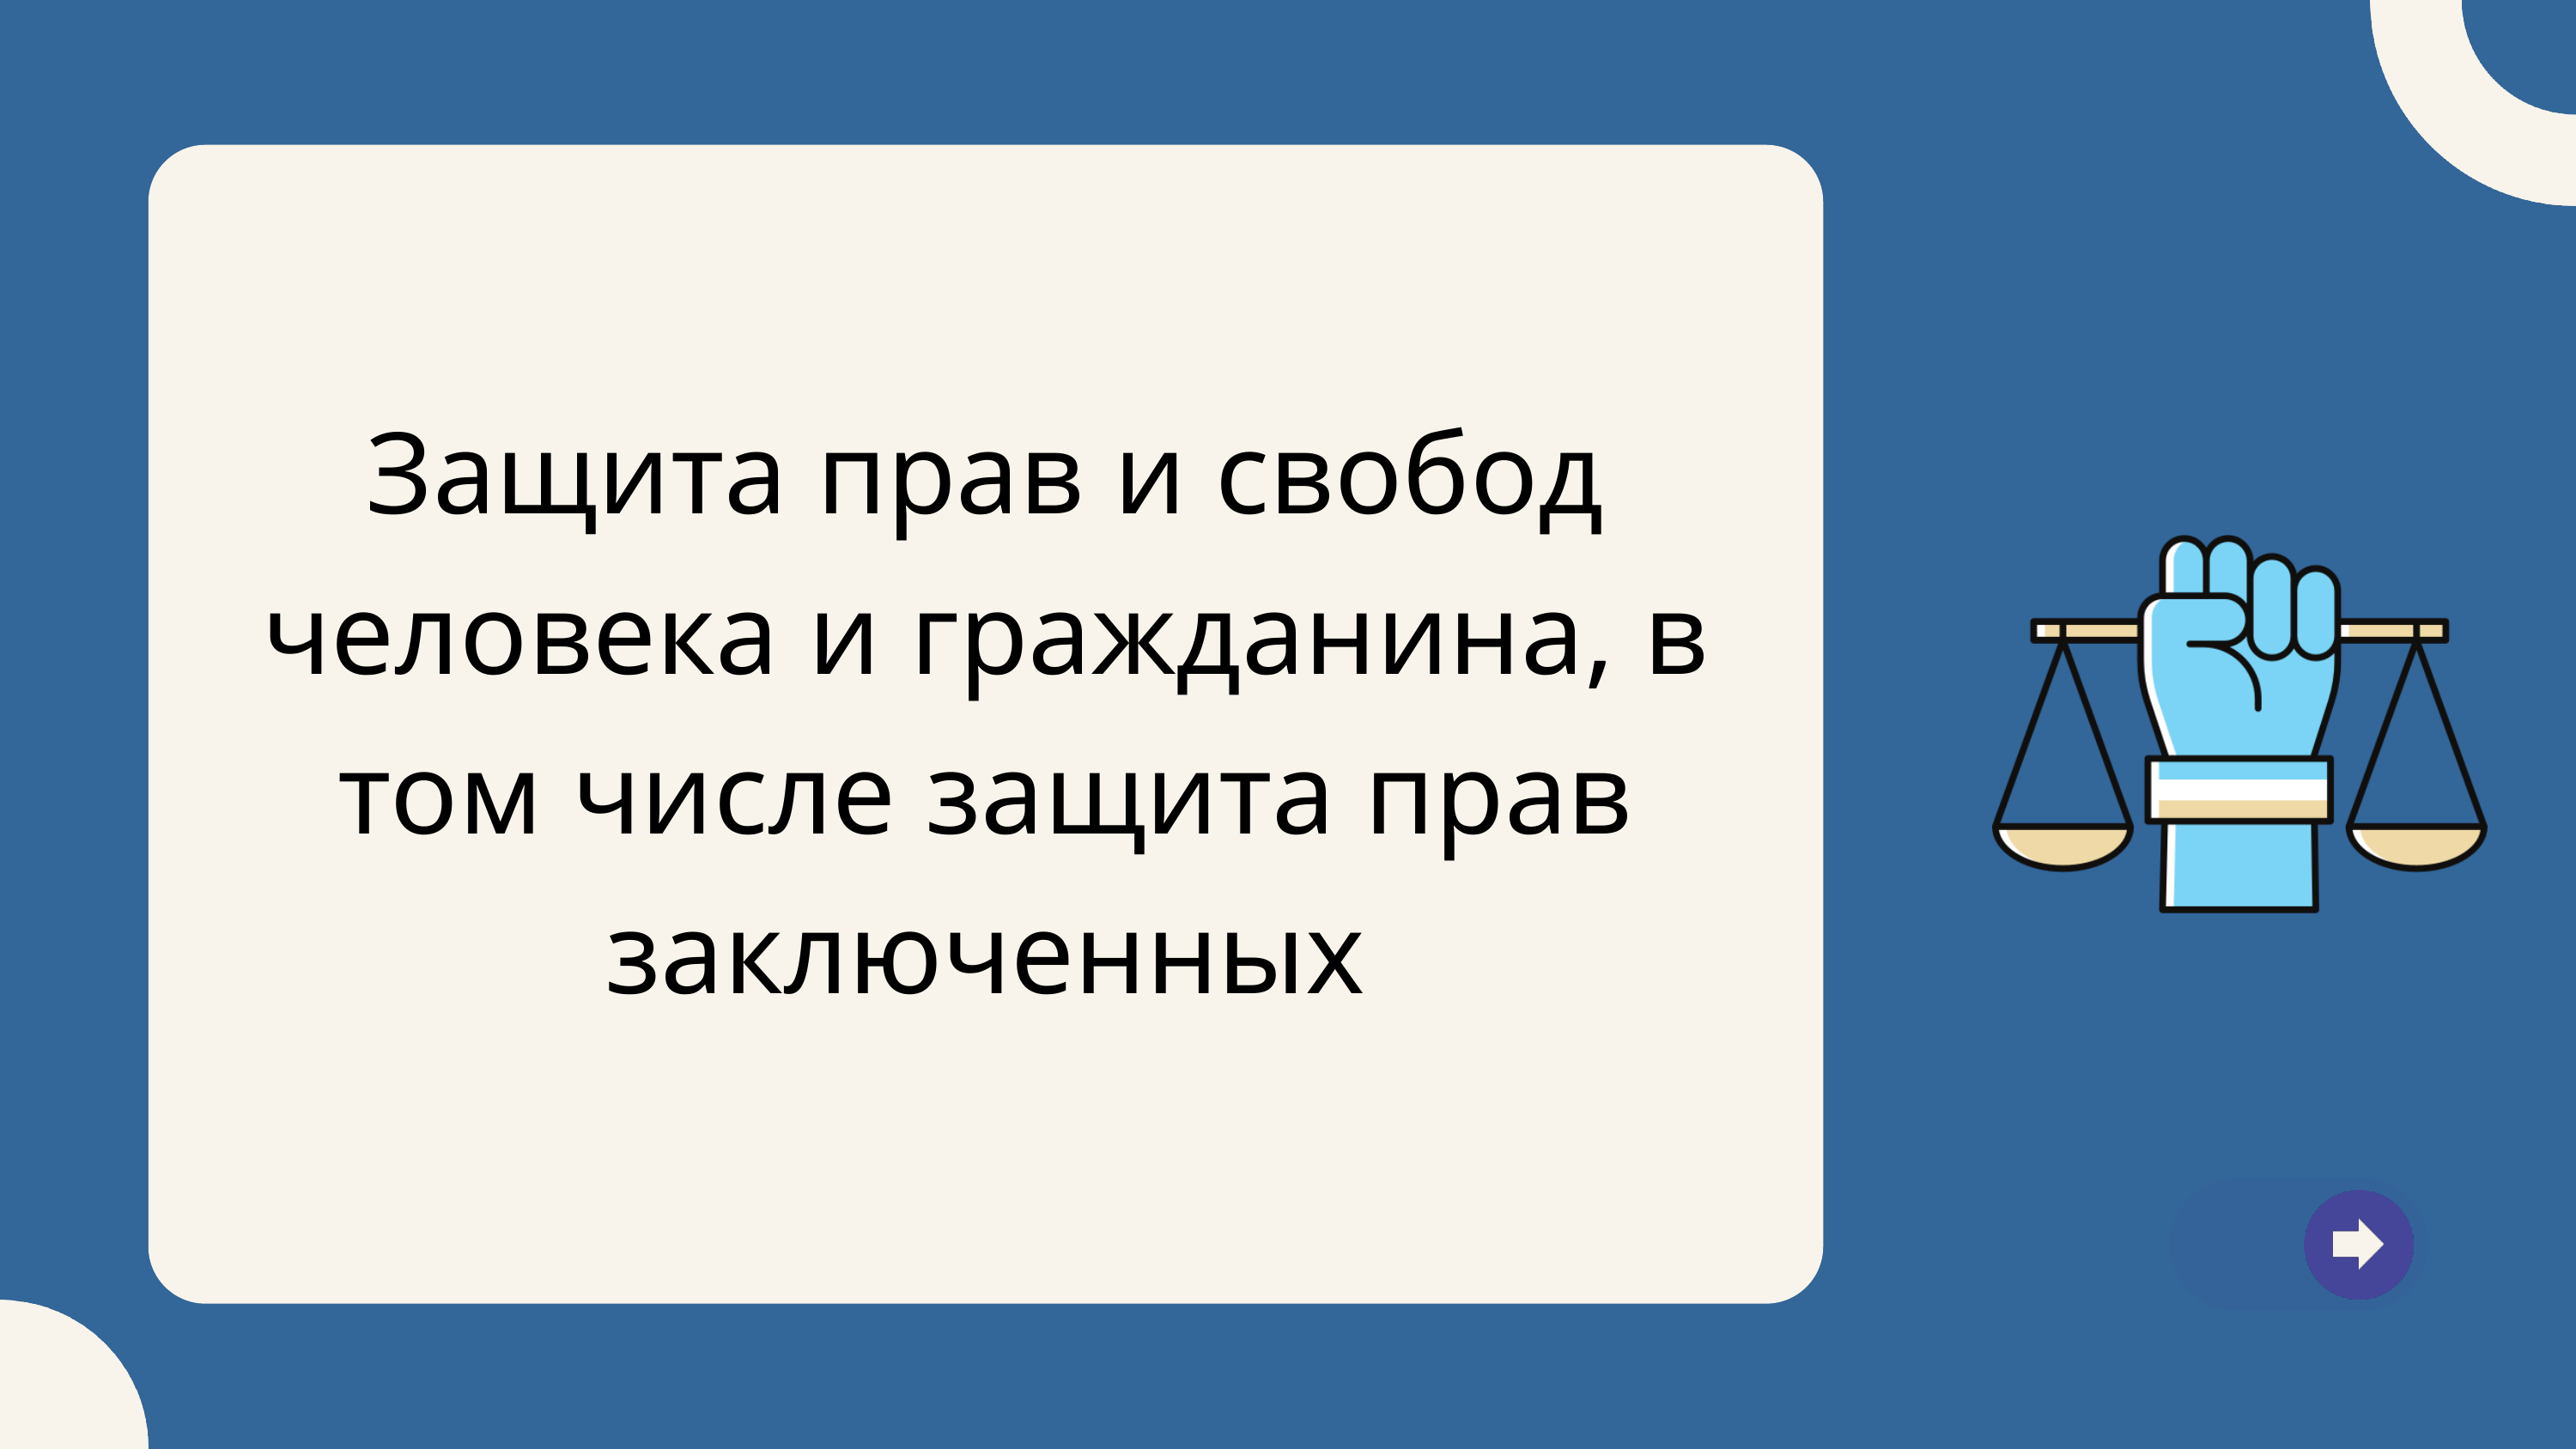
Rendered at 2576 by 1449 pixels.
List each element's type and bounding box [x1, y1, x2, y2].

text_box [2304, 1189, 2414, 1300]
picture [1992, 535, 2488, 914]
picture [0, 1300, 149, 1449]
text_box [2163, 1169, 2432, 1319]
text_box [148, 144, 1824, 1304]
picture [2370, 0, 2576, 206]
